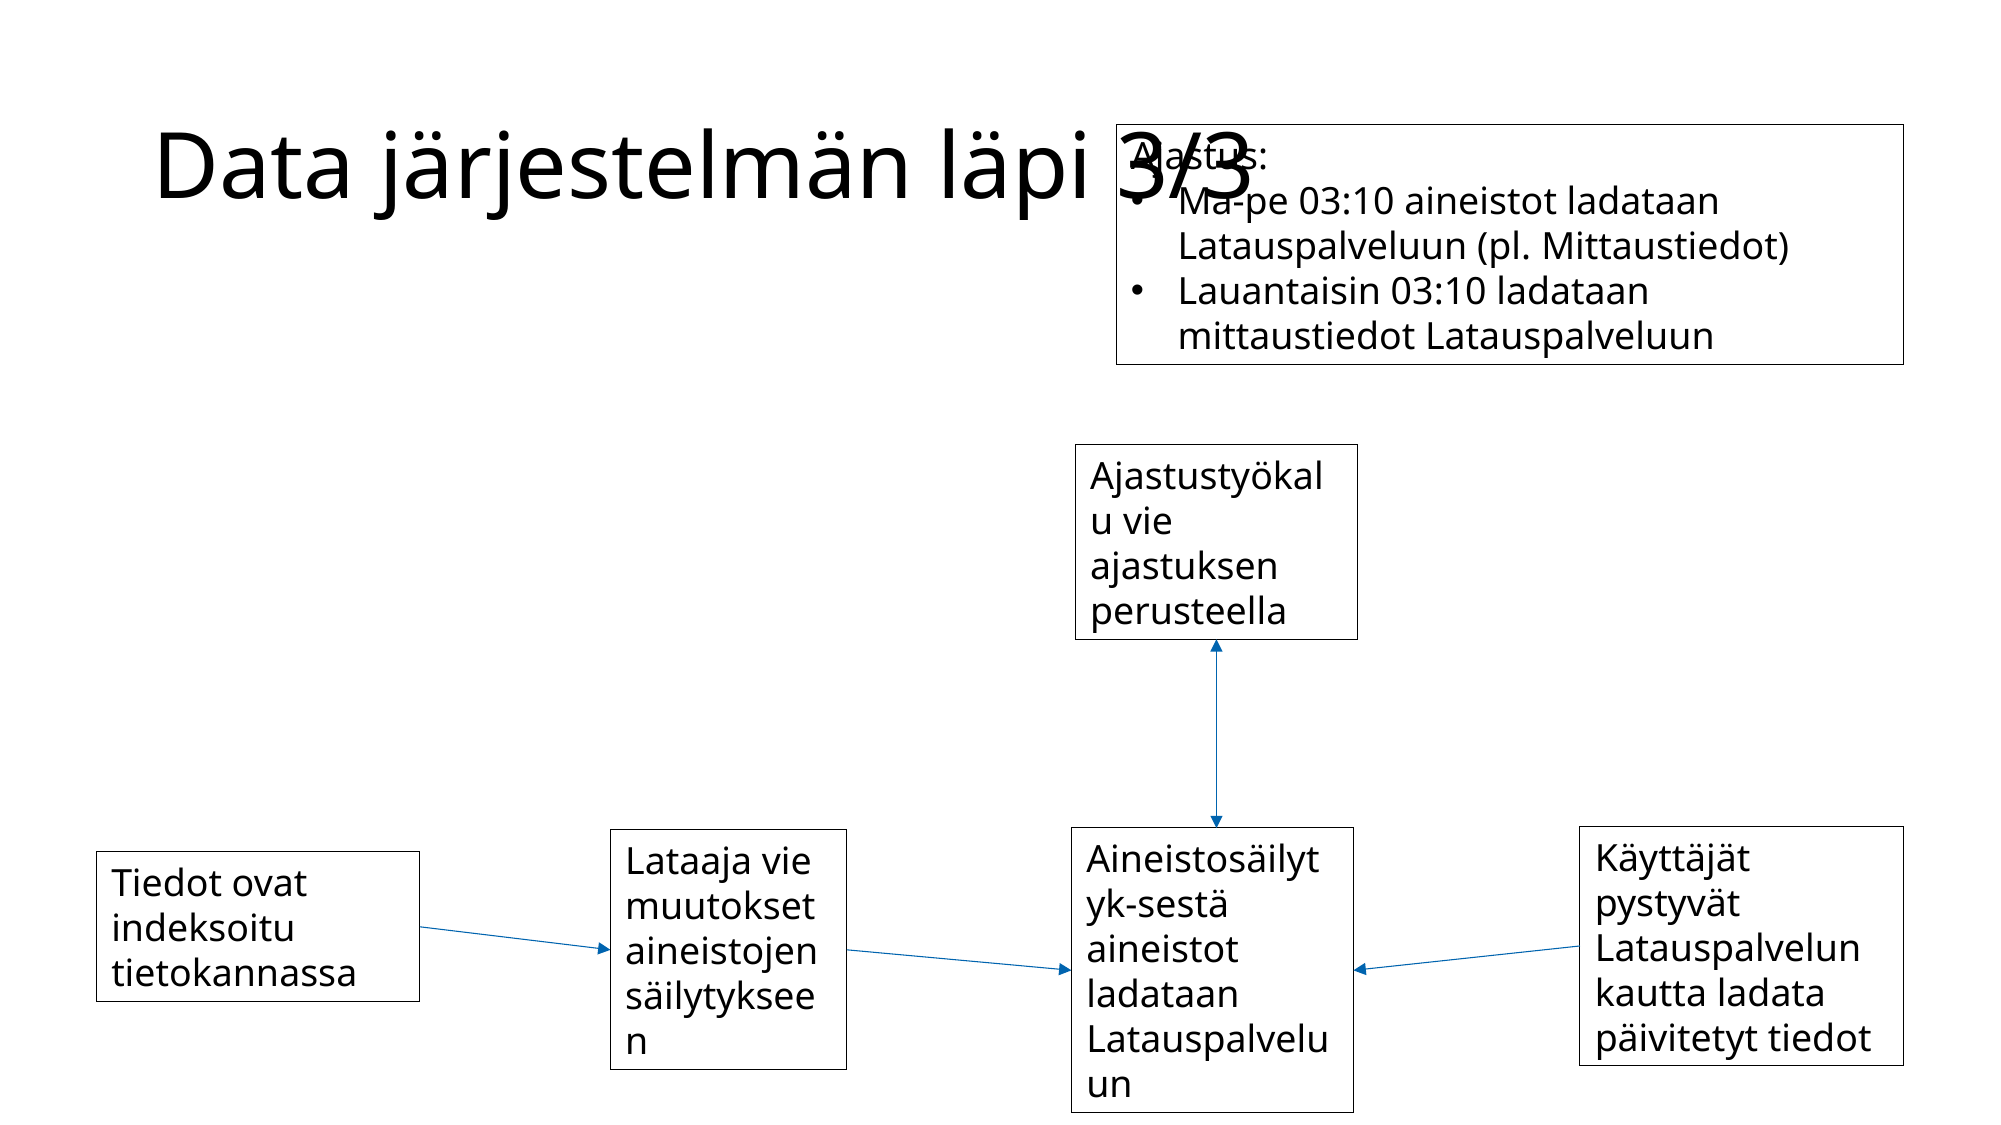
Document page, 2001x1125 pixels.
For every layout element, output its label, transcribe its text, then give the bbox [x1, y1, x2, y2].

text_box Tiedot ovat indeksoitu tietokannassa [96, 851, 420, 1002]
text_box Ajastustyökalu vie ajastuksen perusteella [1075, 444, 1358, 640]
text_box Lataaja vie muutokset aineistojen säilytykseen [610, 829, 847, 1070]
text_box Ajastus: Ma-pe 03:10 aineistot ladataan Latauspalveluun (pl. Mittaustiedot) Lauantaisin 03:10 ladataan mittaustiedot Latauspalveluun [1116, 124, 1904, 365]
text_box Aineistosäilytyk-sestä aineistot ladataan Latauspalveluun [1071, 827, 1354, 1113]
text_box Käyttäjät pystyvät Latauspalvelun kautta ladata päivitetyt tiedot [1579, 826, 1904, 1066]
title Data järjestelmän läpi 3/3 [137, 59, 1863, 278]
